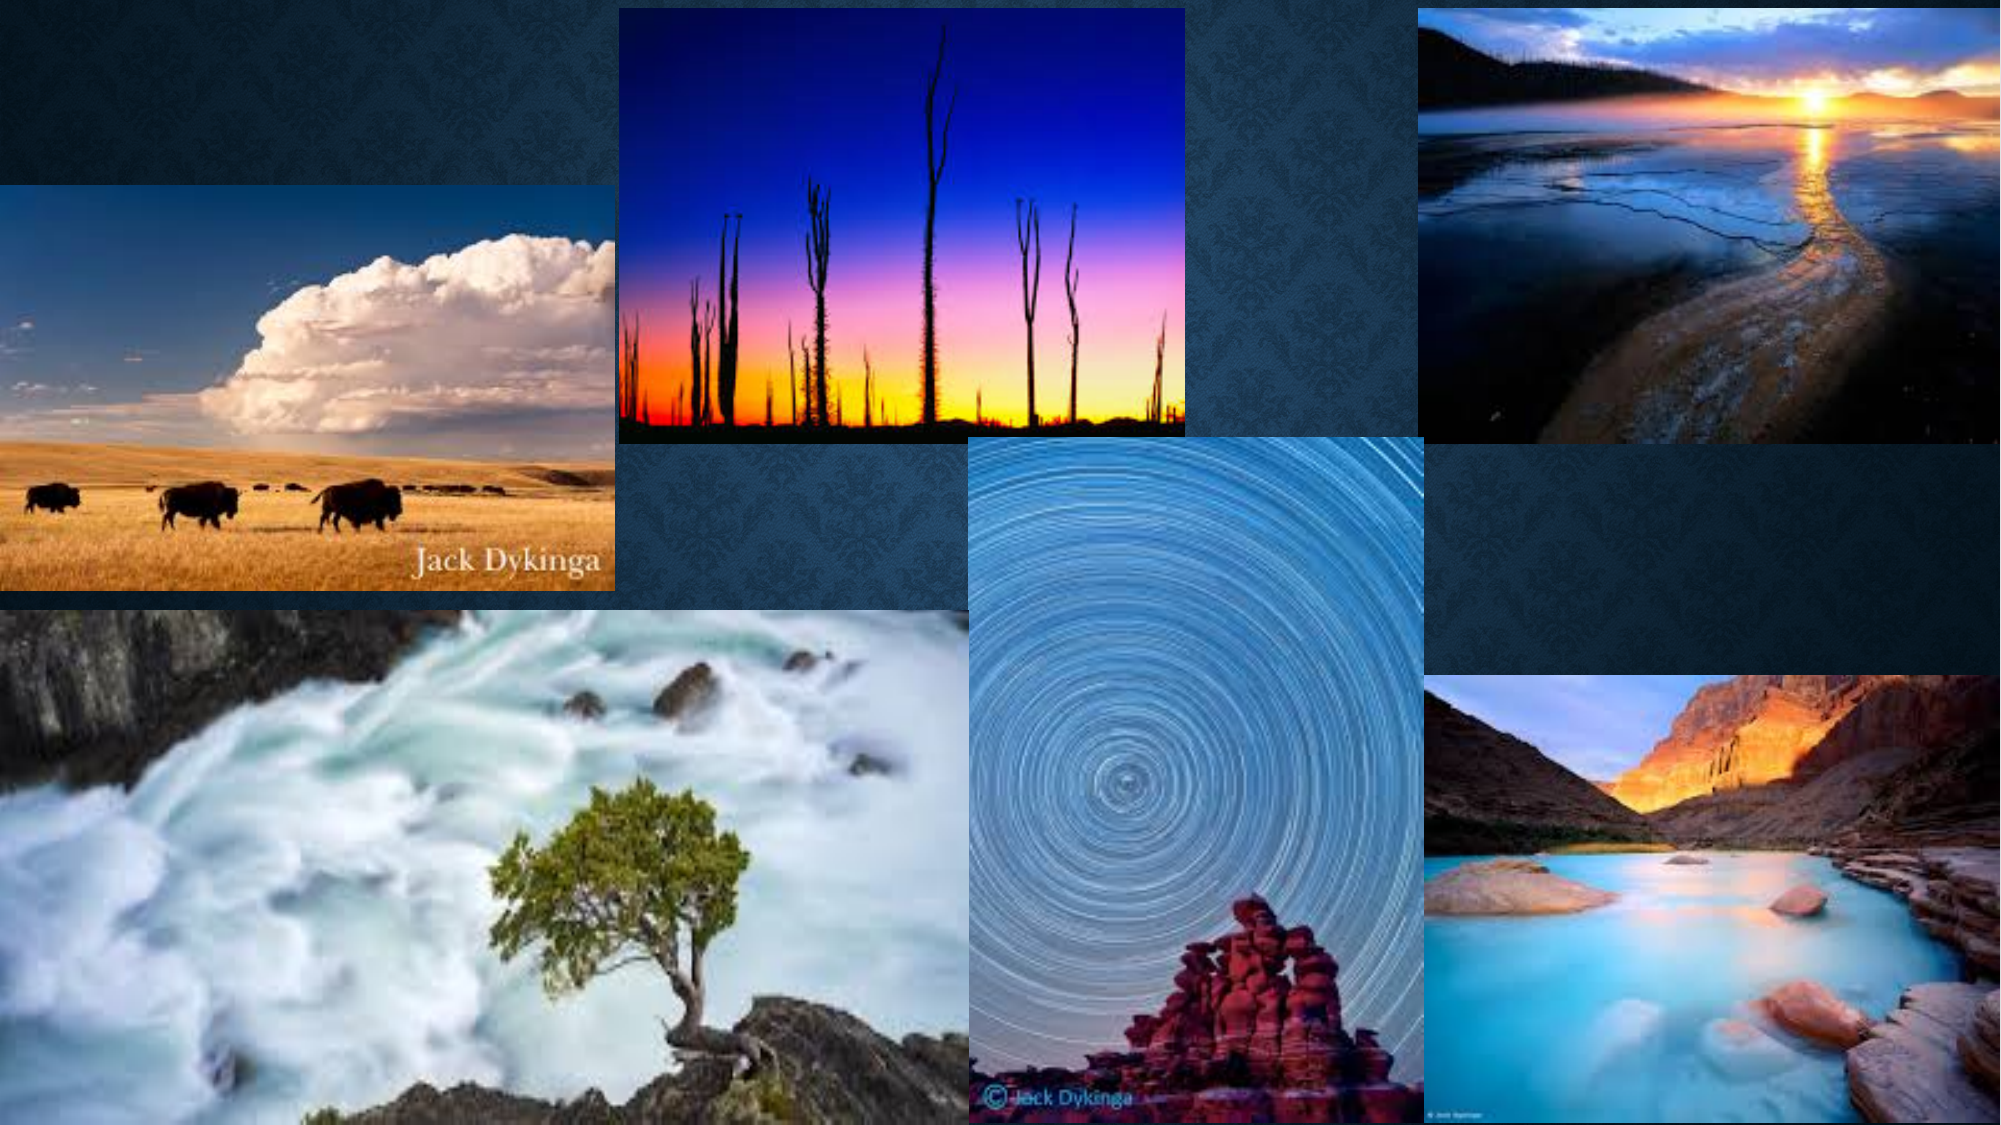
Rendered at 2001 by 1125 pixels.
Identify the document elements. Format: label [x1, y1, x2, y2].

picture [0, 184, 615, 591]
list [618, 8, 1186, 445]
picture [0, 8, 2000, 1125]
